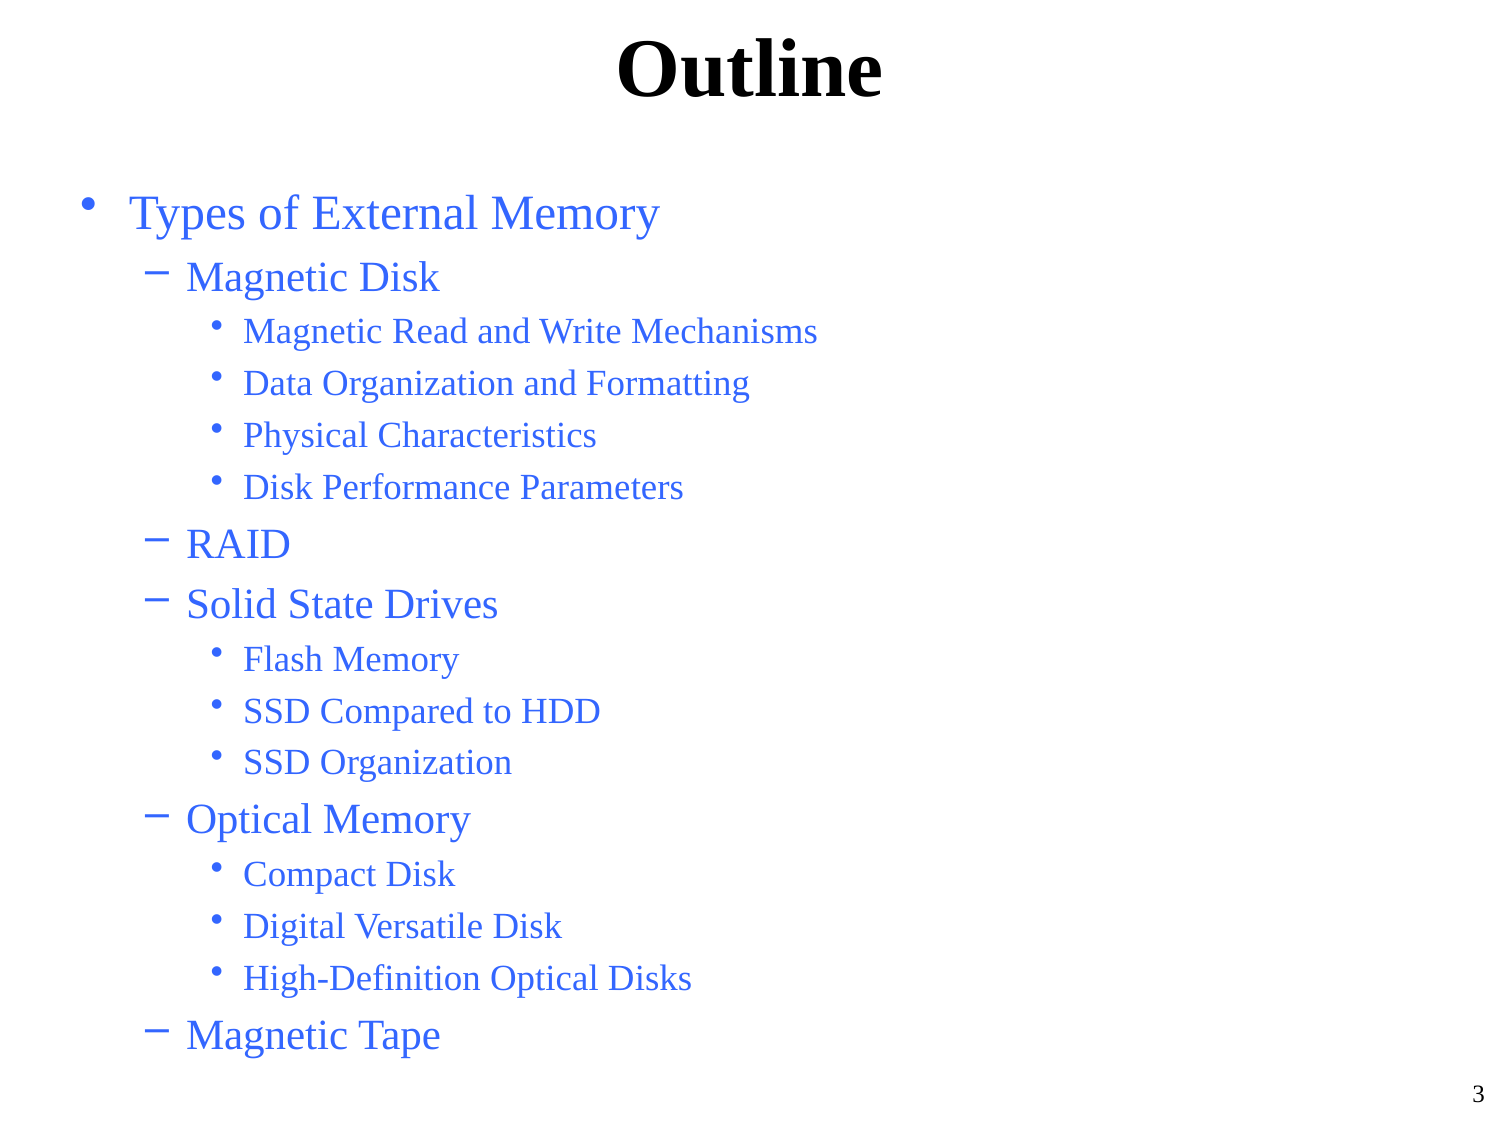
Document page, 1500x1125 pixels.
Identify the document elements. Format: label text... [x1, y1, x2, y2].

list Types of External Memory Magnetic Disk Magnetic Read and Write Mechanisms Data Organization and Formatting Physical Characteristics Disk Performance Parameters RAID Solid State Drives Flash Memory SSD Compared to HDD SSD Organization Optical Memory Compact Disk Digital Versatile Disk High-Definition Optical Disks Magnetic Tape [64, 172, 1436, 1071]
title Outline [0, 0, 1500, 126]
slide_number 3 [1186, 1069, 1500, 1125]
